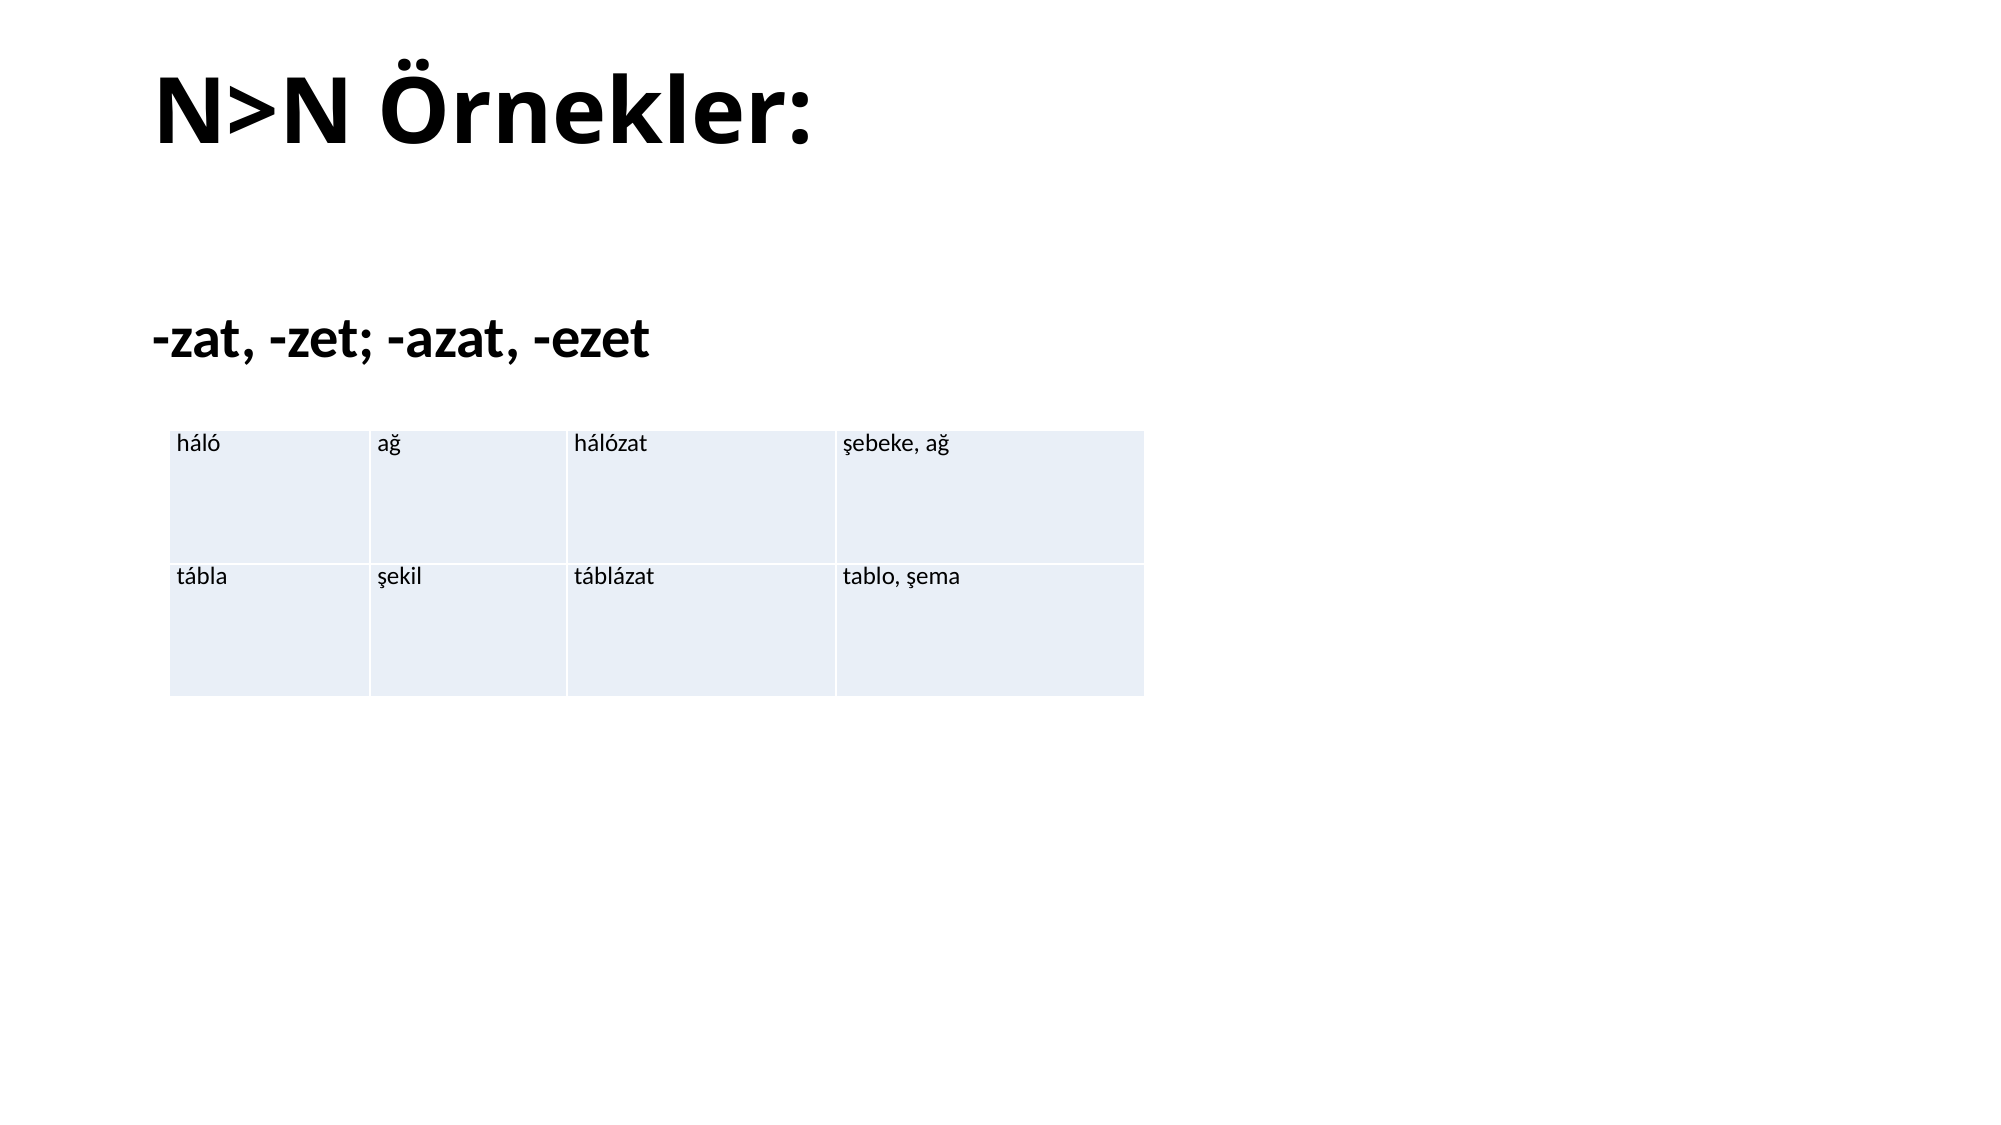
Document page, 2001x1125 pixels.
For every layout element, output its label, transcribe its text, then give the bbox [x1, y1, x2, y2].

list -zat, -zet; -azat, -ezet [137, 299, 1863, 1014]
table_header ağ [371, 431, 566, 563]
table_cell tábla [170, 565, 369, 696]
table_cell tablo, şema [837, 565, 1144, 696]
table_cell táblázat [568, 565, 835, 696]
table_header háló [170, 431, 369, 563]
table_header şebeke, ağ [837, 431, 1144, 563]
title N>N Örnekler: [137, 59, 1863, 278]
table_header hálózat [568, 431, 835, 563]
table_cell şekil [371, 565, 566, 696]
